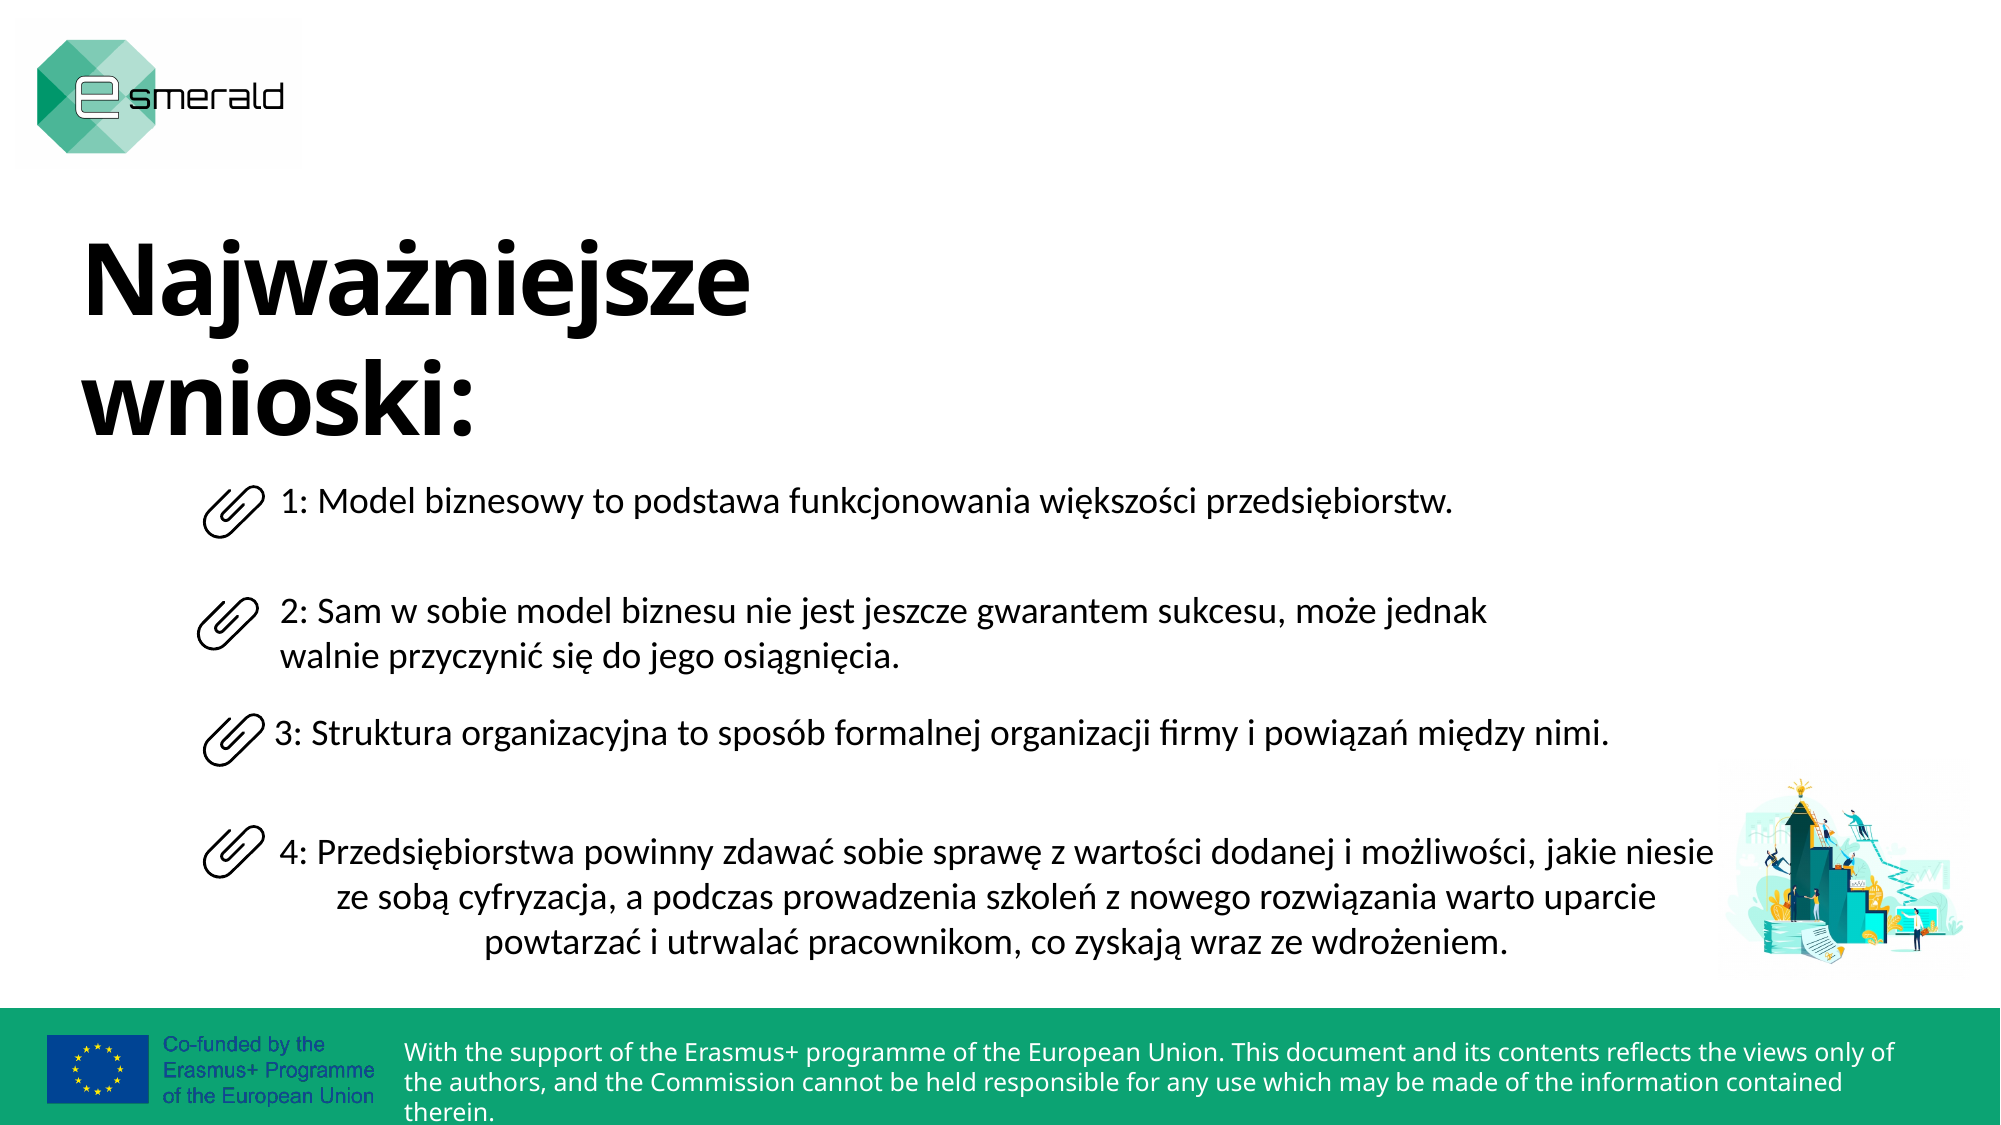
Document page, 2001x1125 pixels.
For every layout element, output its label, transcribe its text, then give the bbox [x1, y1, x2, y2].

picture [15, 18, 302, 169]
text_box 2: Sam w sobie model biznesu nie jest jeszcze gwarantem sukcesu, może jednak walnie przyczynić się do jego osiągnięcia. [264, 579, 1725, 684]
text_box [202, 829, 258, 879]
text_box Najważniejsze wnioski: [78, 213, 951, 456]
text_box [196, 597, 259, 651]
text_box 4: Przedsiębiorstwa powinny zdawać sobie sprawę z wartości dodanej i możliwości, jakie niesie ze sobą cyfryzacja, a podczas prowadzenia szkoleń z nowego rozwiązania warto uparcie powtarzać i utrwalać pracownikom, co zyskają wraz ze wdrożeniem. [258, 819, 1718, 969]
text_box [220, 825, 258, 862]
text_box 1: Model biznesowy to podstawa funkcjonowania większości przedsiębiorstw. [264, 461, 1735, 529]
text_box [220, 713, 258, 751]
picture [1718, 759, 1970, 980]
text_box [202, 485, 264, 539]
text_box [202, 717, 258, 767]
text_box 3: Struktura organizacyjna to sposób formalnej organizacji firmy i powiązań między nimi. [258, 700, 1719, 761]
picture [47, 1035, 374, 1107]
